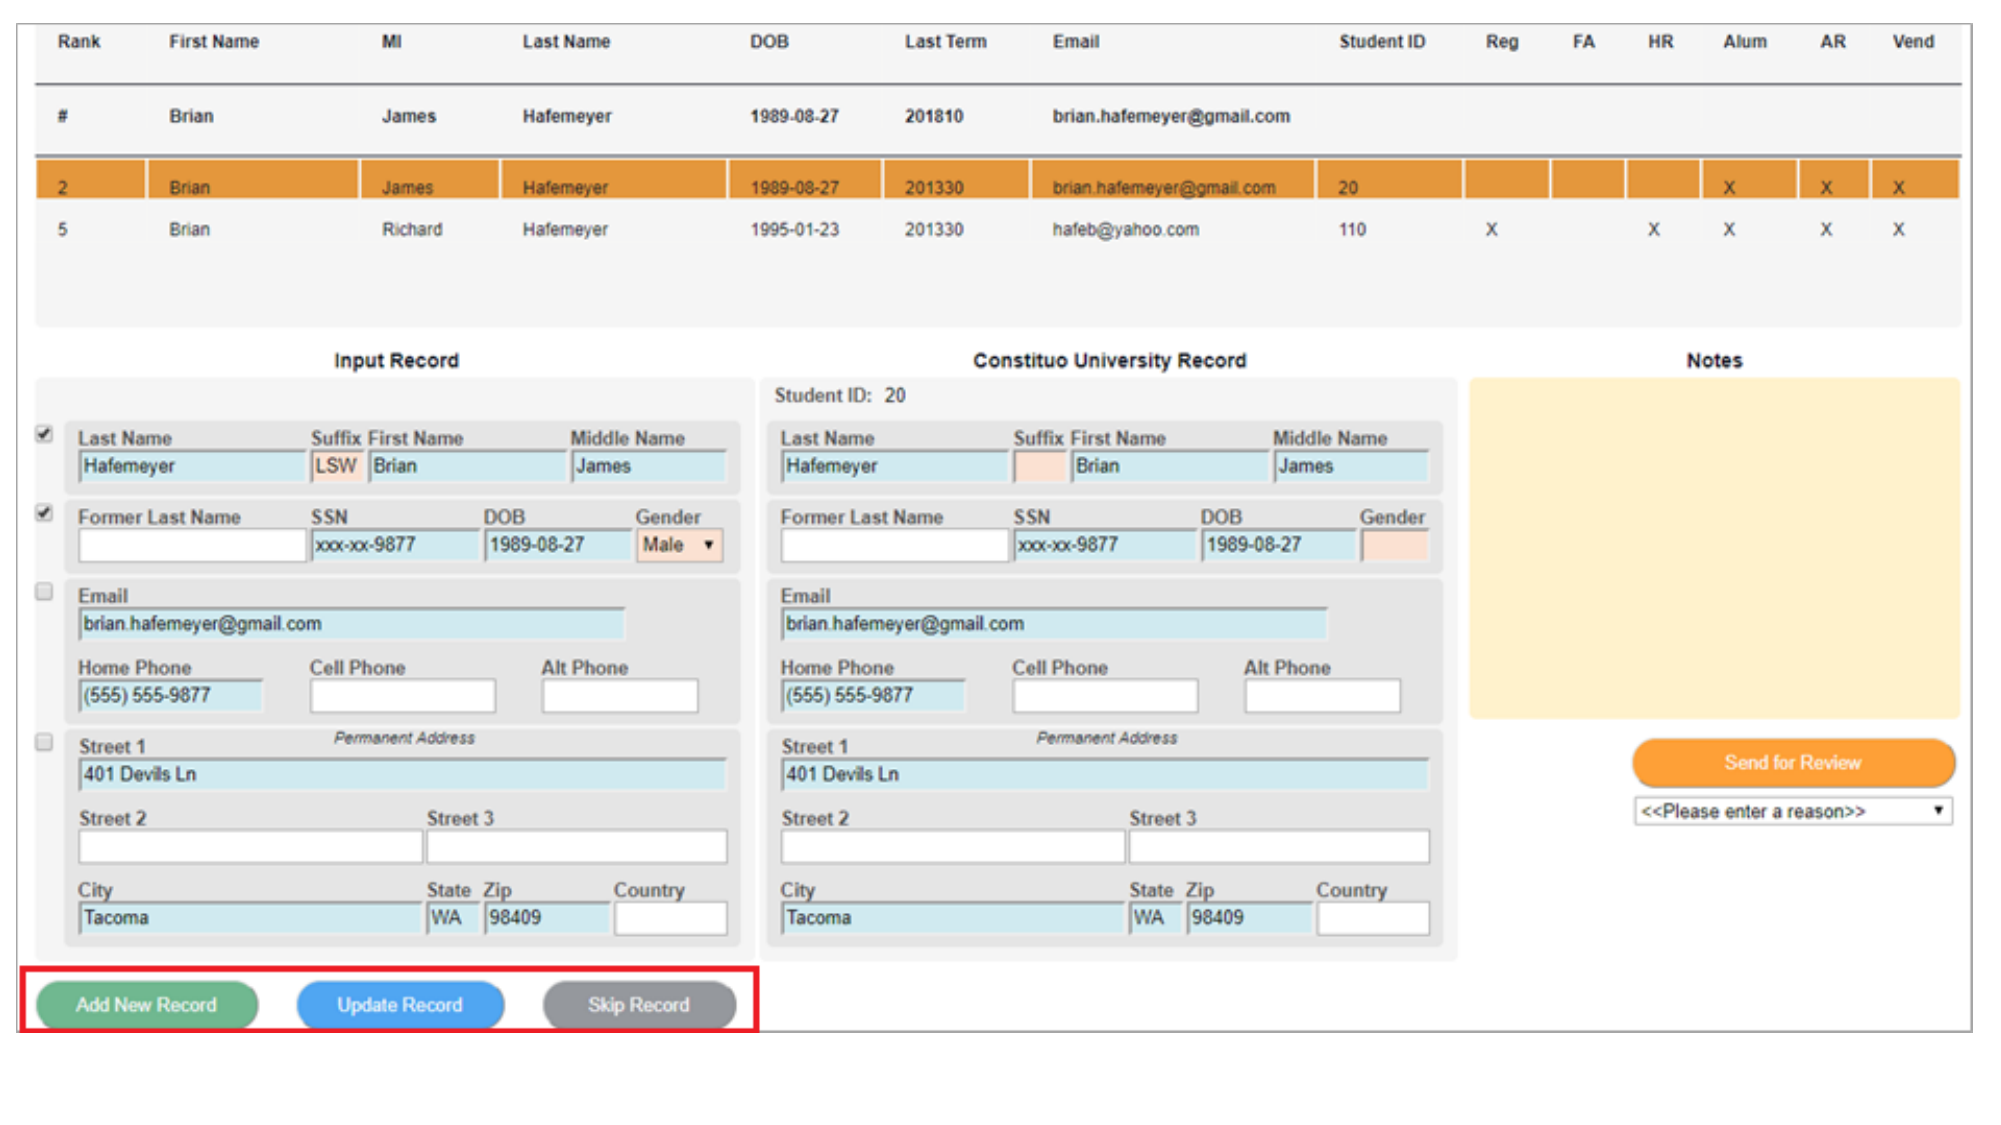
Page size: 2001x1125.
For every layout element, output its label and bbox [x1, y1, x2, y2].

picture [15, 23, 1973, 1033]
